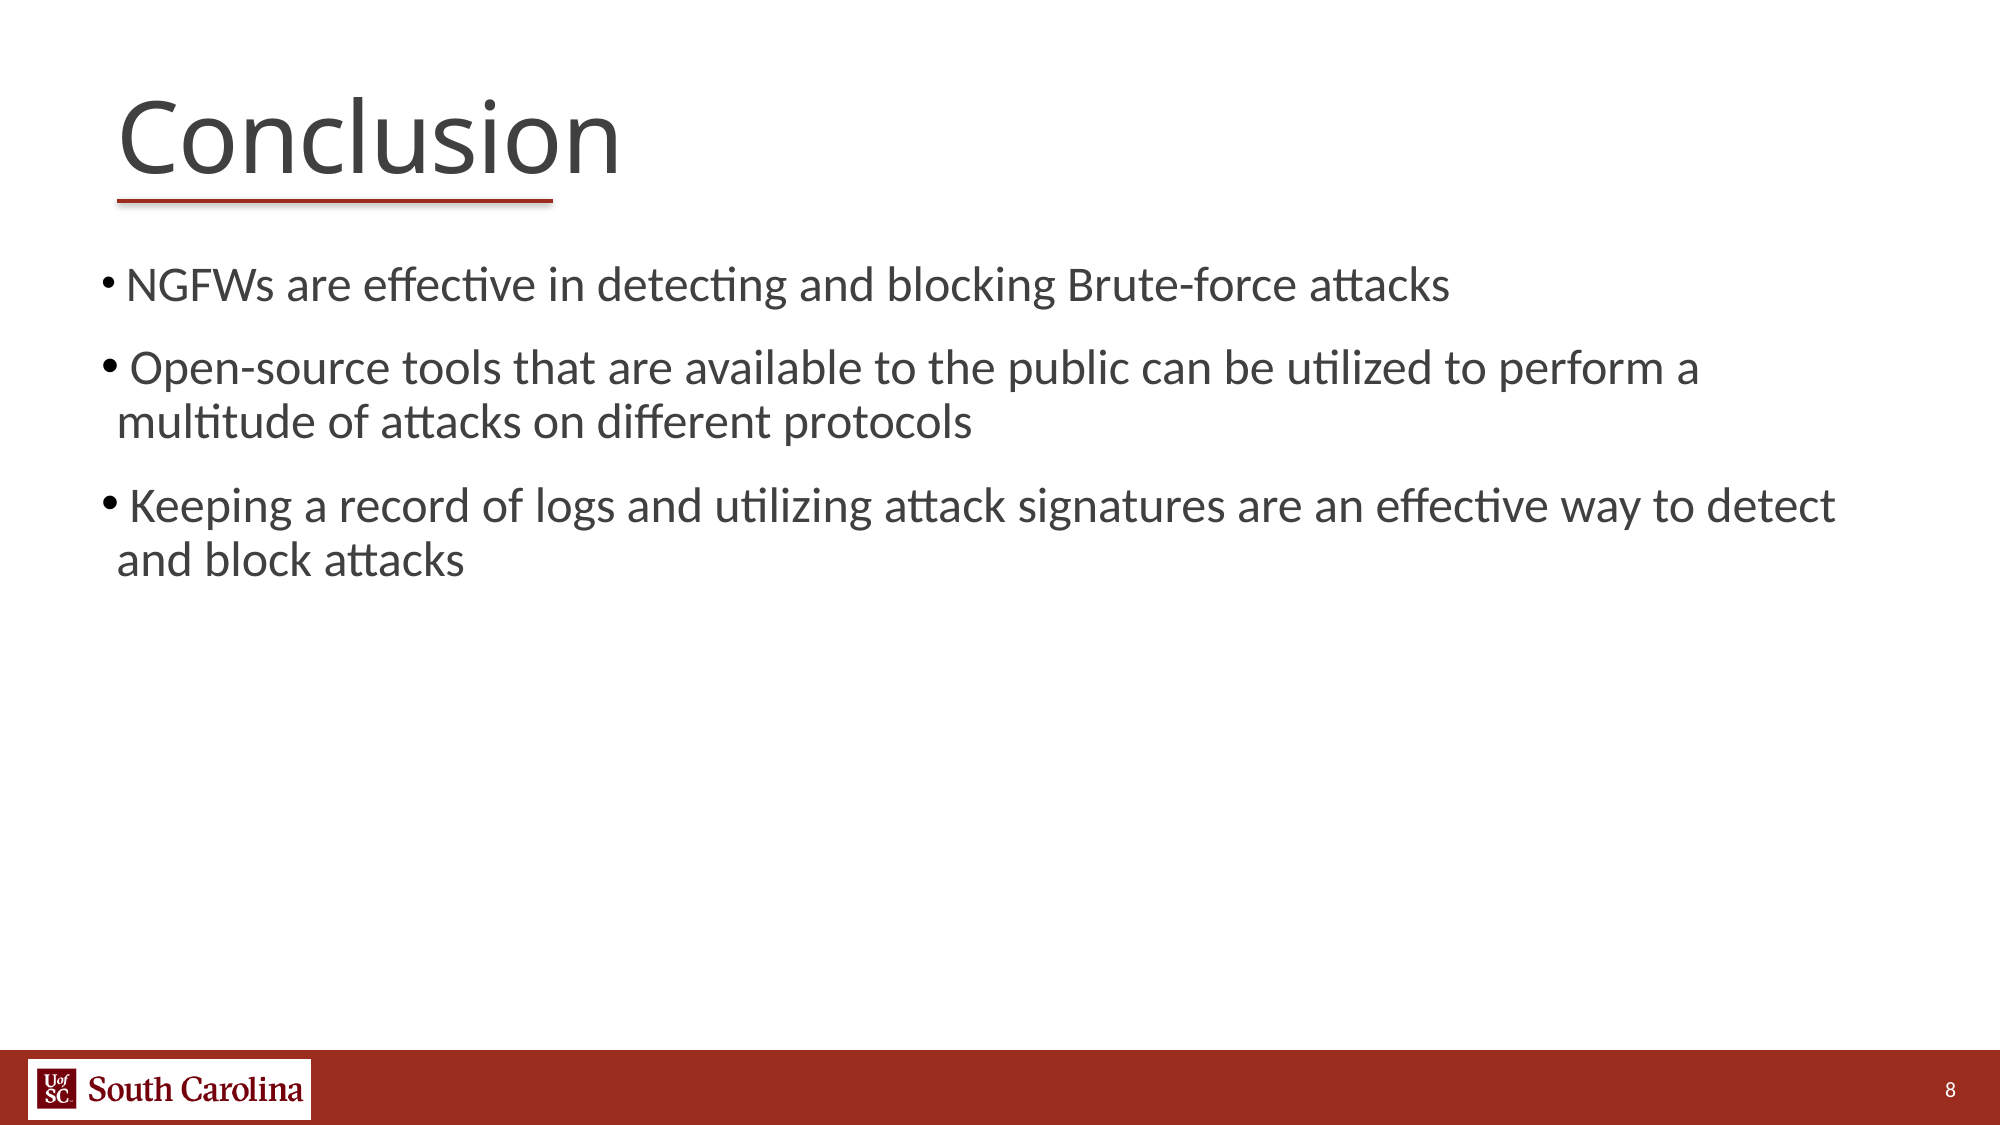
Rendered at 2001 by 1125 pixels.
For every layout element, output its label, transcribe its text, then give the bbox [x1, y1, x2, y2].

slide_number 8 [1784, 1058, 1972, 1119]
picture [28, 1059, 311, 1120]
title Conclusion [101, 26, 1901, 202]
list NGFWs are effective in detecting and blocking Brute-force attacks Open-source tools that are available to the public can be utilized to perform a multitude of attacks on different protocols Keeping a record of logs and utilizing attack signatures are an effective way to detect and block attacks [101, 251, 1901, 992]
